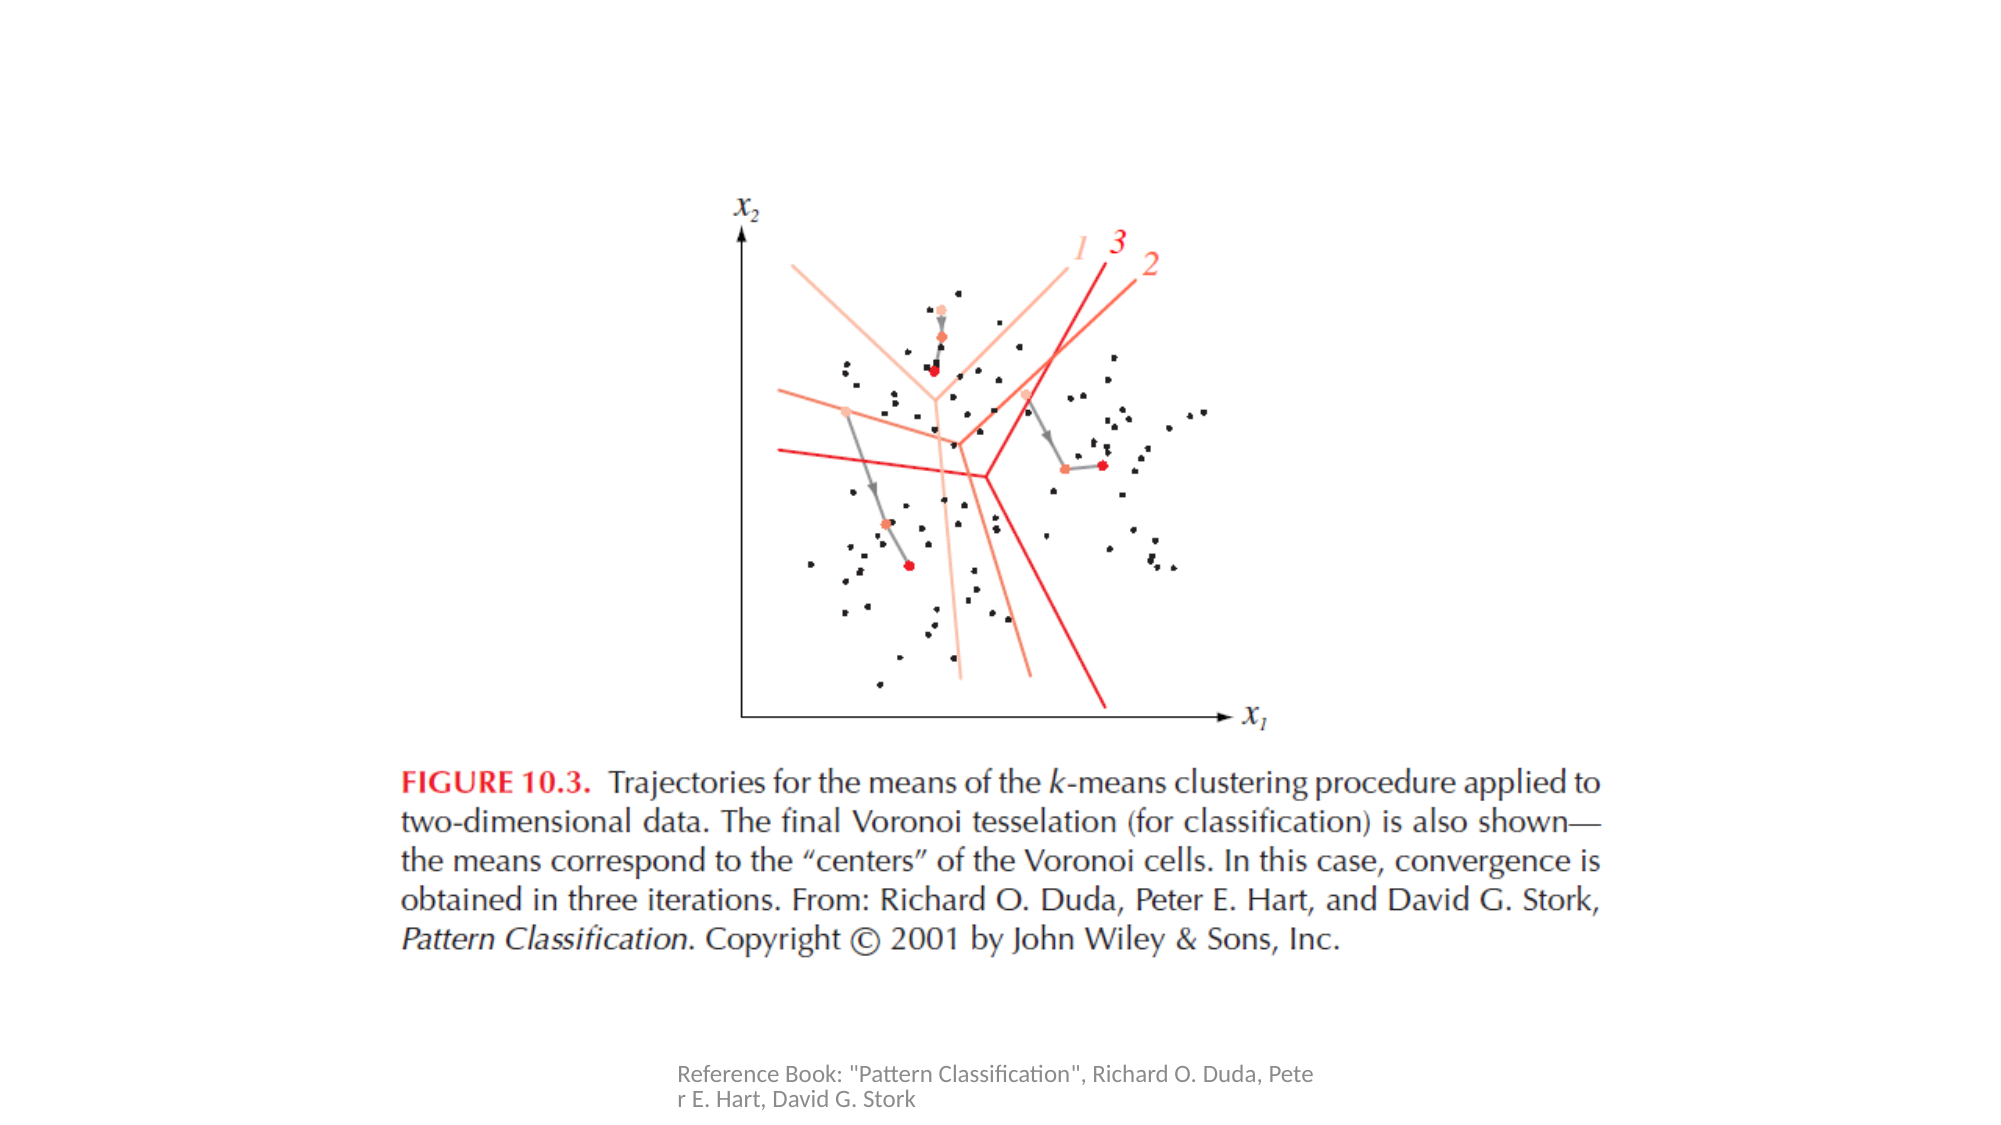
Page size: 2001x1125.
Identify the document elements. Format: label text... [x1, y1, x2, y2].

footer Reference Book: "Pattern Classification", Richard O. Duda, Peter E. Hart, David G. Stork [662, 1042, 1338, 1103]
picture [336, 155, 1664, 970]
